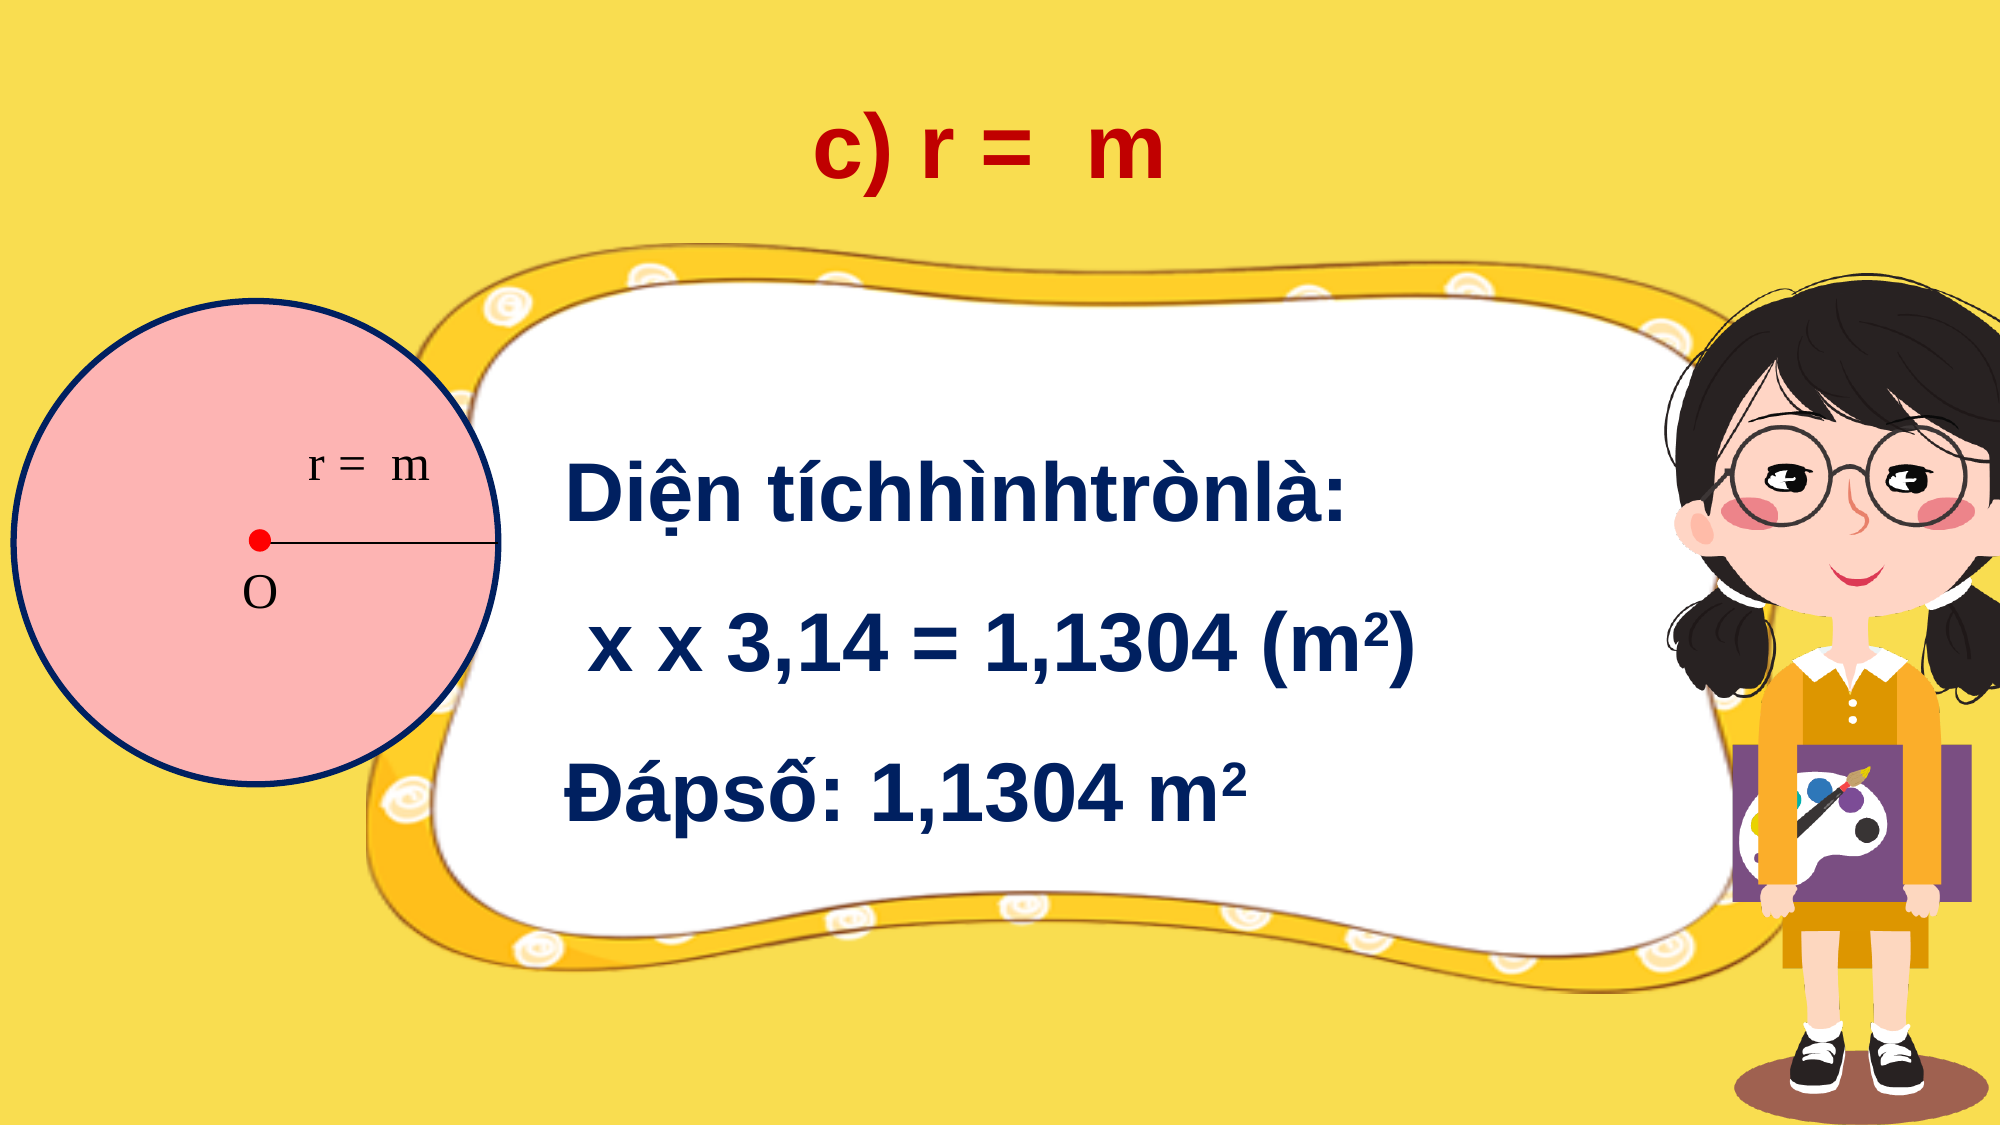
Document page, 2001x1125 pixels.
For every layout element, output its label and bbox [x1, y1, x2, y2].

text_box [13, 300, 507, 785]
picture [0, 0, 2000, 1125]
